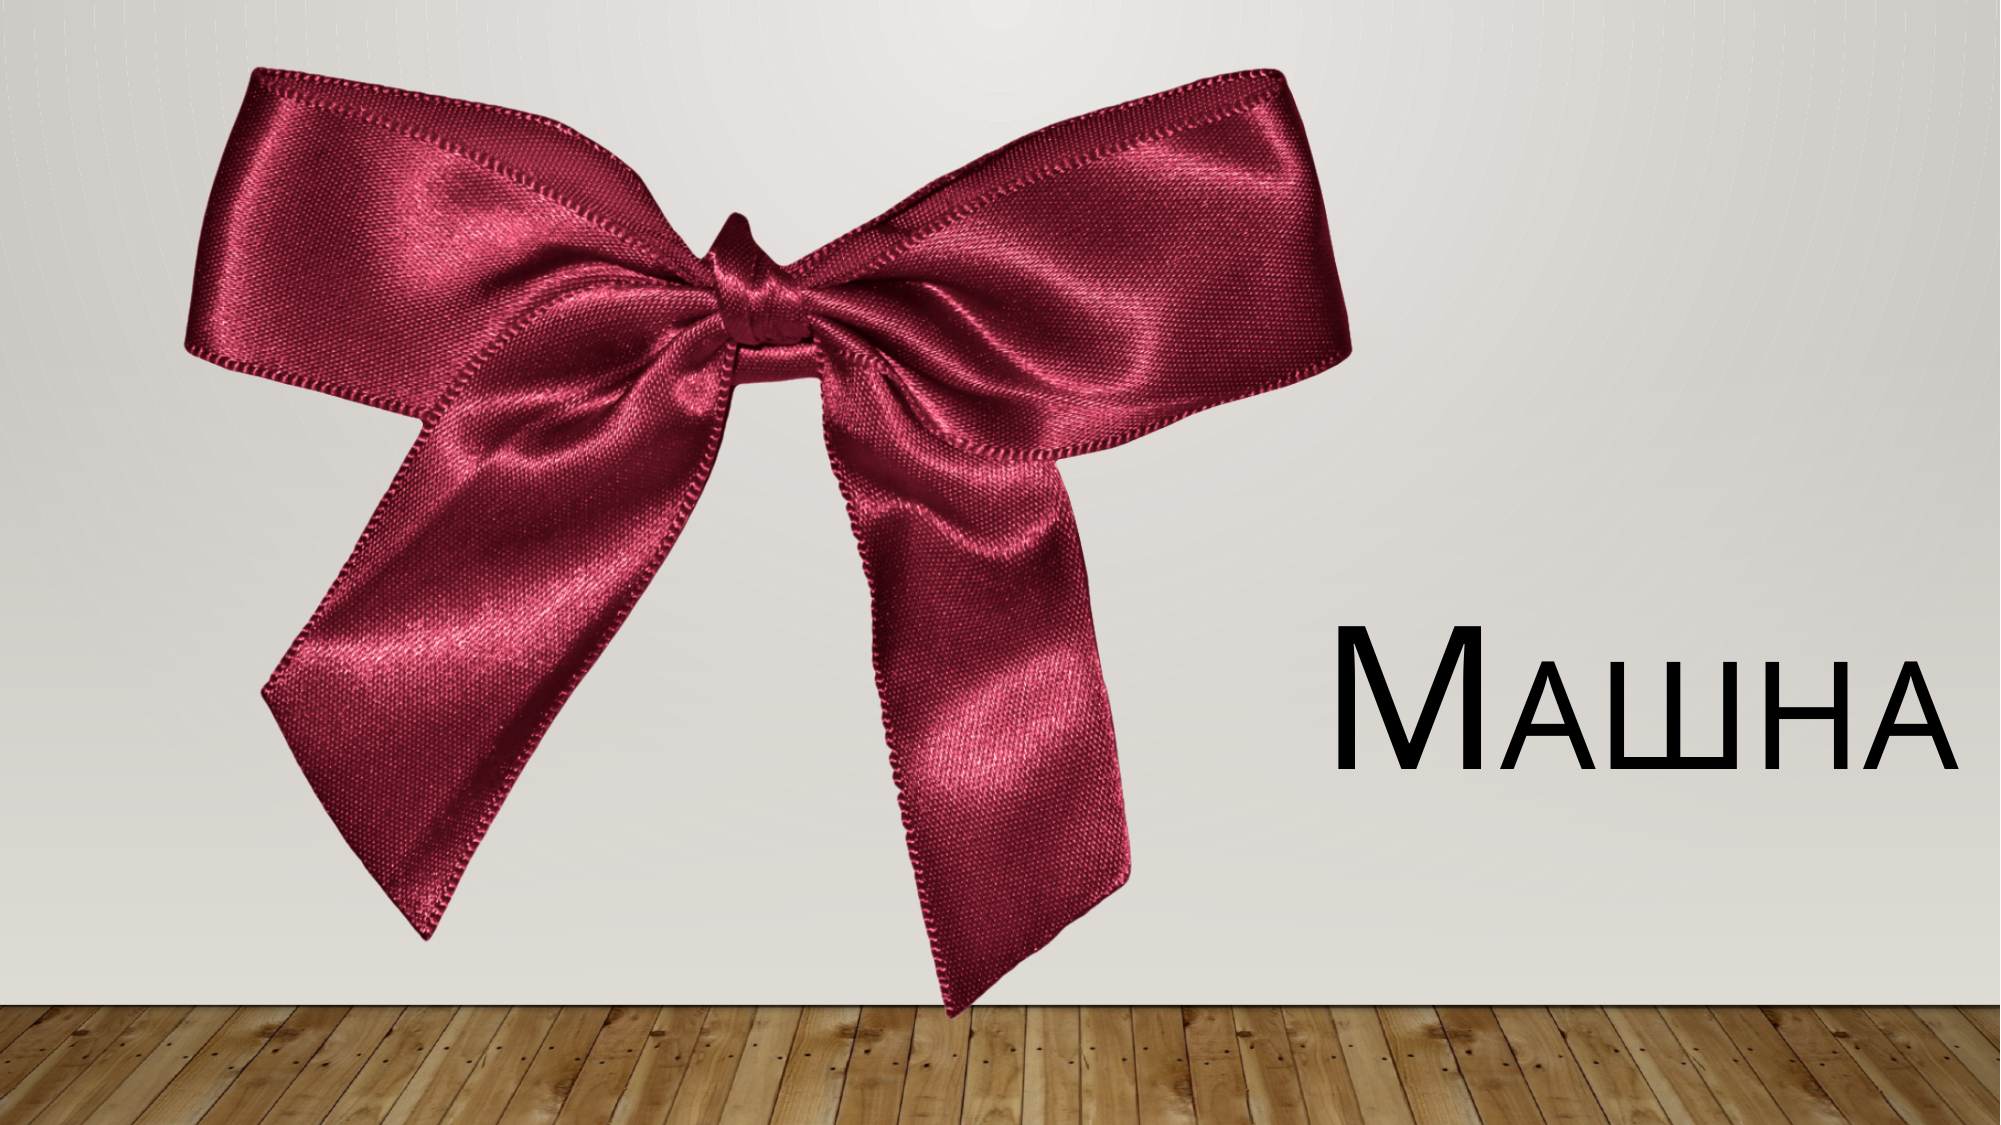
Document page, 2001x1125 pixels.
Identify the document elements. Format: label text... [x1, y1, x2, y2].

picture [0, 63, 2000, 1125]
text_box МАШНА [1356, 562, 1975, 818]
